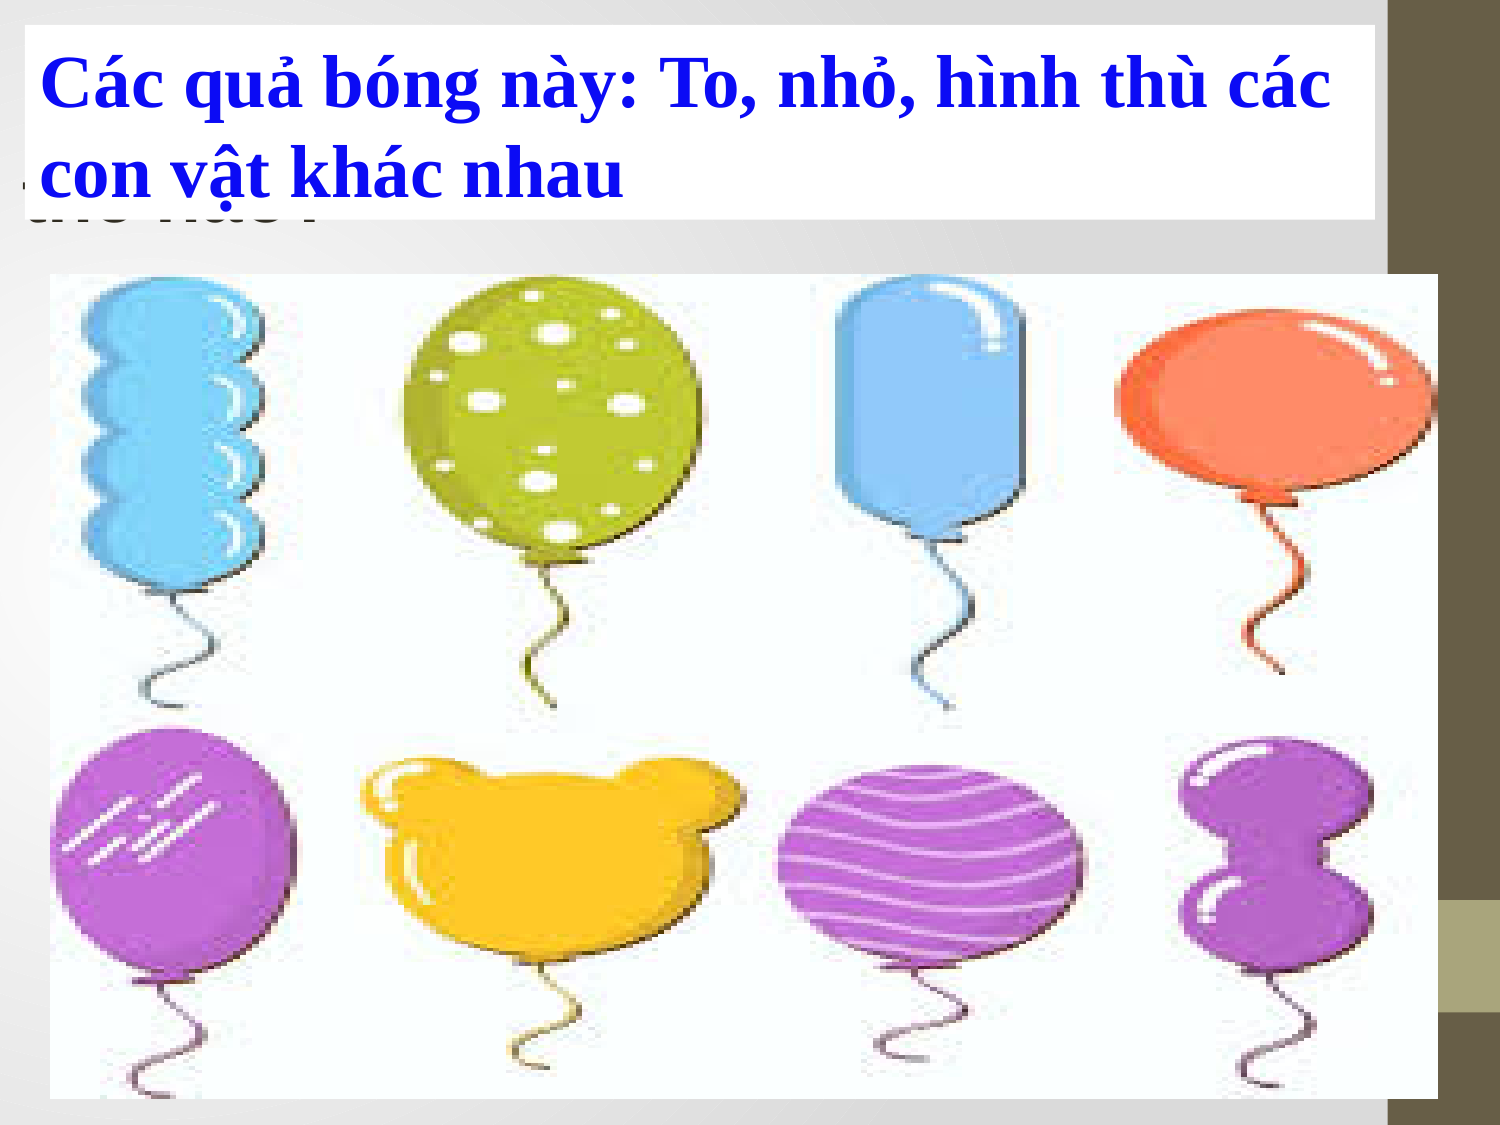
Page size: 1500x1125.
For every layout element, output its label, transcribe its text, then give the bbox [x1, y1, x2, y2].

text_box Các quả bóng này: To, nhỏ, hình thù các con vật khác nhau [24, 24, 1375, 220]
text_box Các quả bóng này có hình dạng như thế nào? [7, 49, 1425, 245]
picture [49, 274, 1438, 1099]
